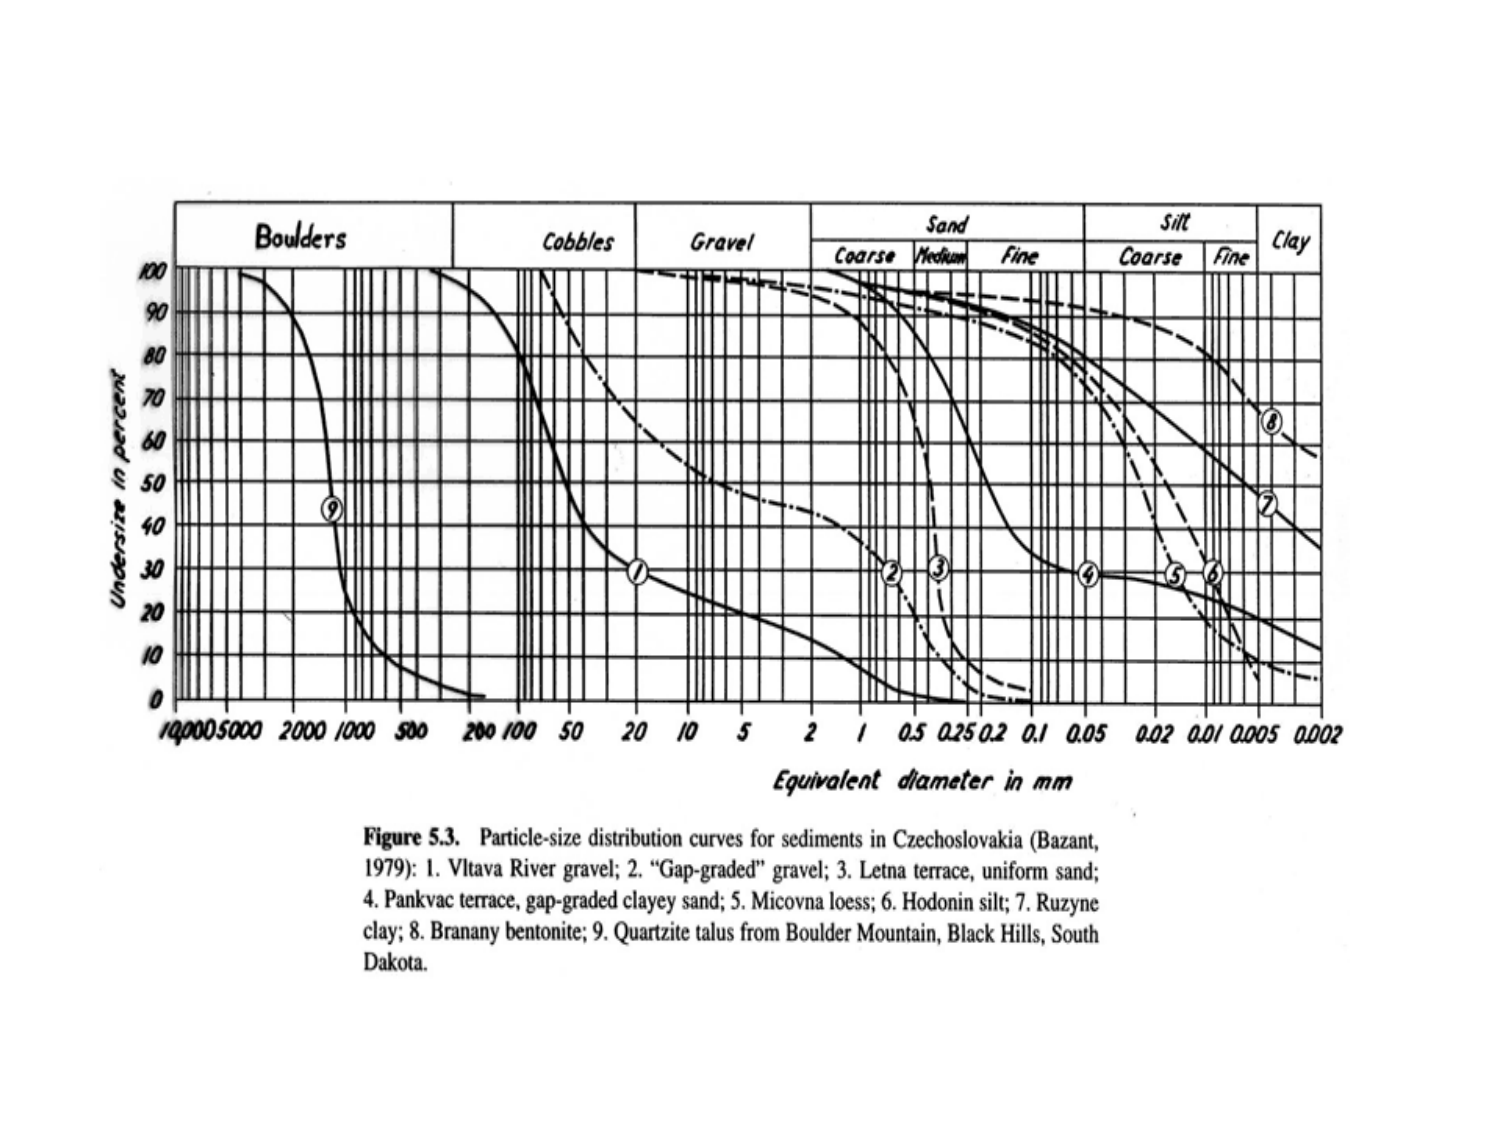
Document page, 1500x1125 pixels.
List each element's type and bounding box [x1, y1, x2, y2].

picture [99, 176, 1350, 984]
